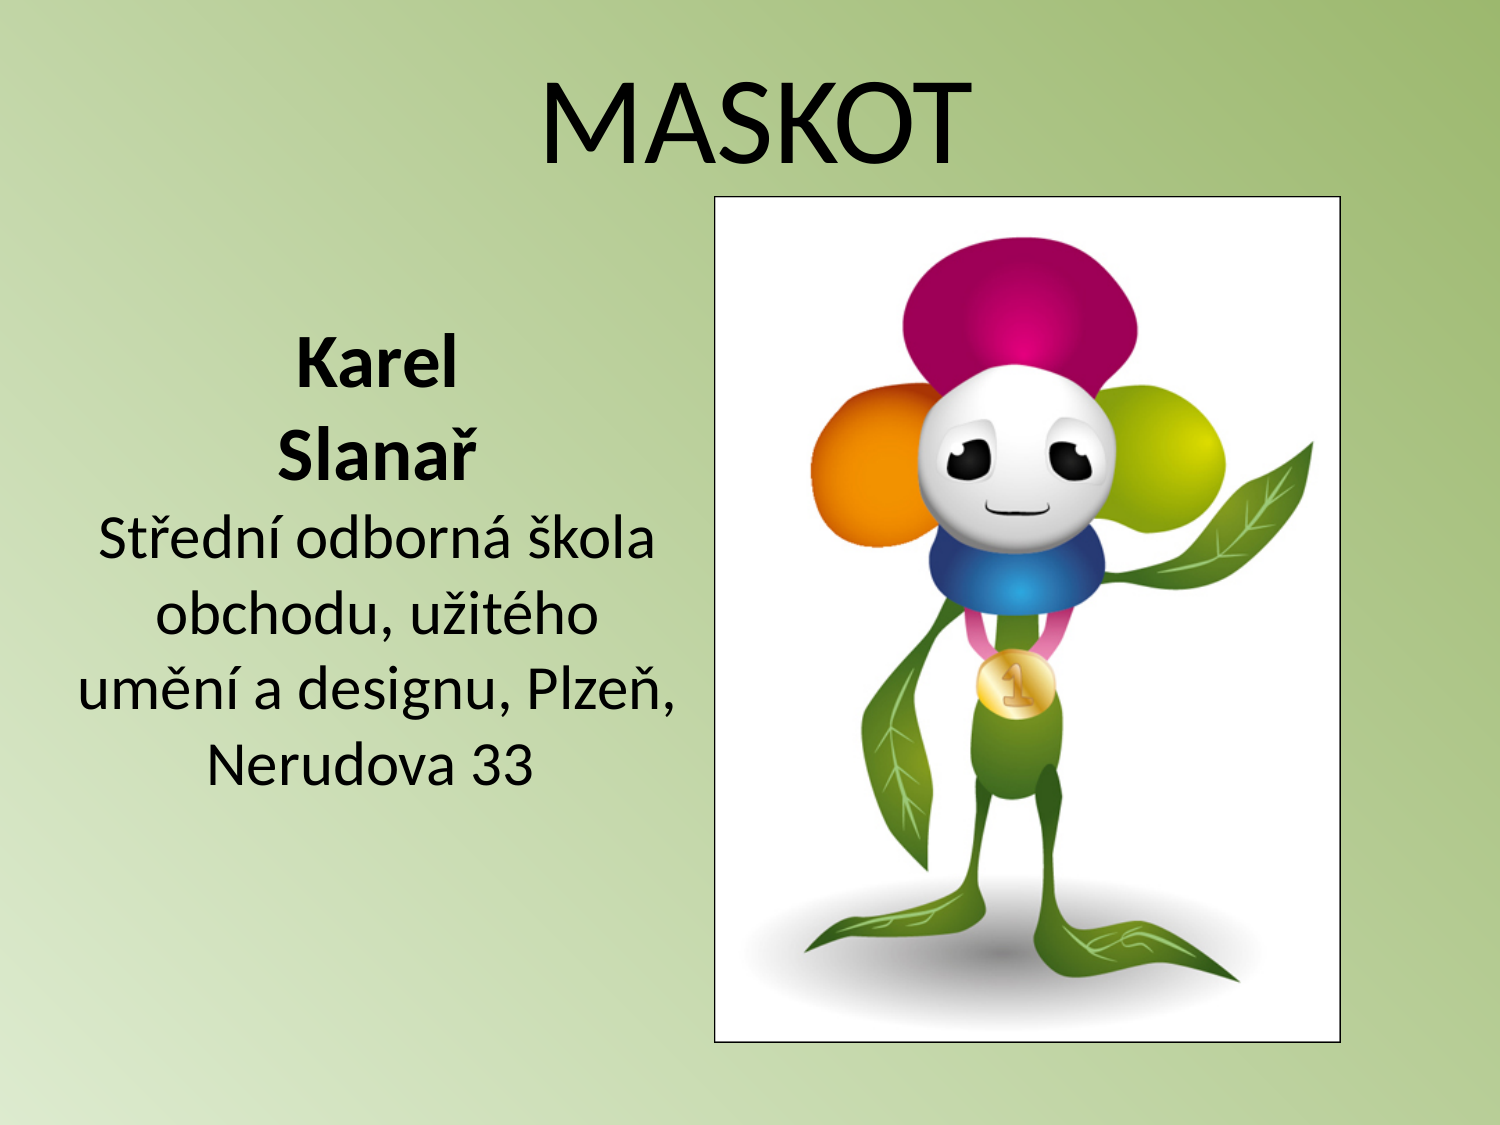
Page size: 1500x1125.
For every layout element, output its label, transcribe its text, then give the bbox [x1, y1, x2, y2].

title Karel Slanař Střední odborná škola obchodu, užitého umění a designu, Plzeň, Nerudova 33 [53, 302, 703, 882]
text_box MASKOT [501, 30, 1010, 196]
picture [714, 195, 1341, 1043]
